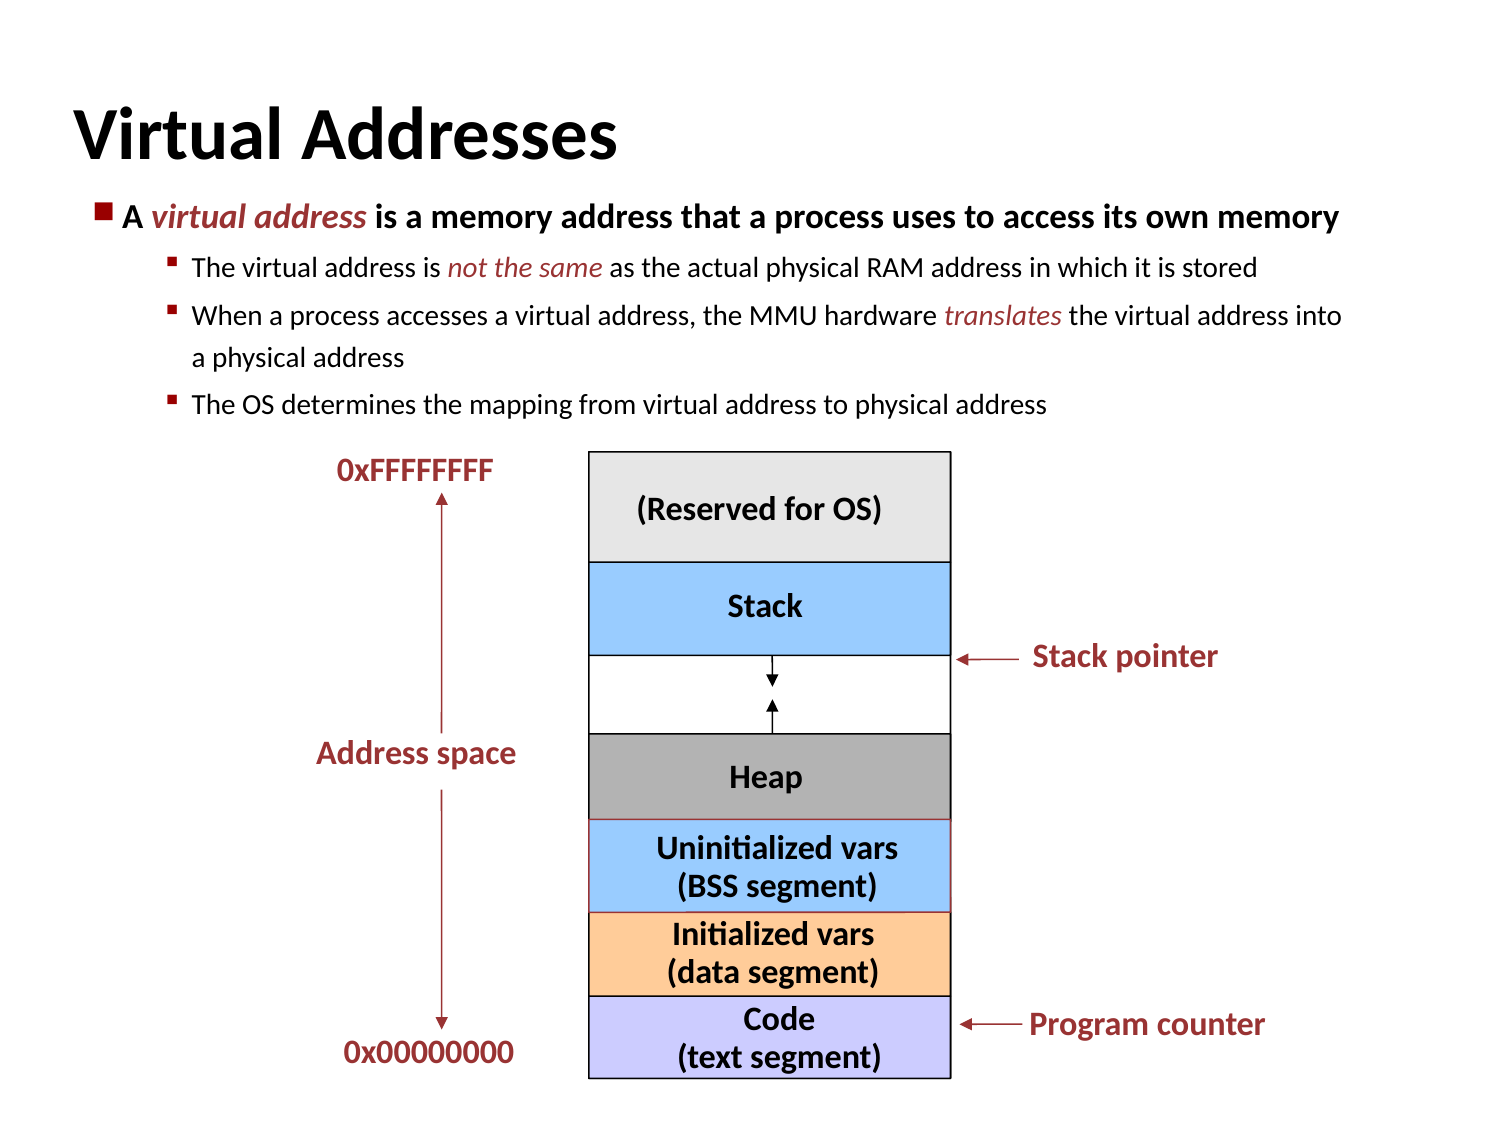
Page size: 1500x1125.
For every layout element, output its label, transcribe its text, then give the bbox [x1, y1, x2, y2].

text_box [435, 492, 448, 734]
title Virtual Addresses [58, 71, 1305, 197]
text_box Address space [316, 733, 558, 774]
text_box [766, 655, 779, 687]
text_box Heap [729, 758, 817, 798]
text_box 0x00000000 [343, 1032, 548, 1073]
text_box Stack pointer [1032, 636, 1248, 677]
text_box 0xFFFFFFFF [336, 450, 553, 490]
text_box [959, 1018, 1023, 1031]
text_box [588, 733, 951, 819]
text_box [896, 997, 951, 1079]
text_box Code (text segment)‏ [661, 999, 898, 1080]
text_box [588, 819, 951, 913]
text_box [588, 913, 951, 997]
text_box [588, 451, 951, 563]
text_box [955, 653, 1019, 666]
text_box Initialized vars (data segment)‏ [650, 914, 896, 1034]
text_box [588, 563, 951, 656]
text_box Uninitialized vars (BSS segment)‏ [633, 828, 922, 909]
text_box Program counter [1029, 1004, 1307, 1045]
text_box (Reserved for OS)‏ [636, 490, 922, 530]
list A virtual address is a memory address that a process uses to access its own memory The virtual address is not the same as the actual physical RAM address in which it is stored When a process accesses a virtual address, the MMU hardware translates the virtual address into a physical address The OS determines the mapping from virtual address to physical address [64, 177, 1361, 450]
text_box [435, 789, 448, 1030]
text_box [588, 656, 951, 733]
text_box Stack [727, 586, 817, 627]
text_box [588, 997, 661, 1079]
